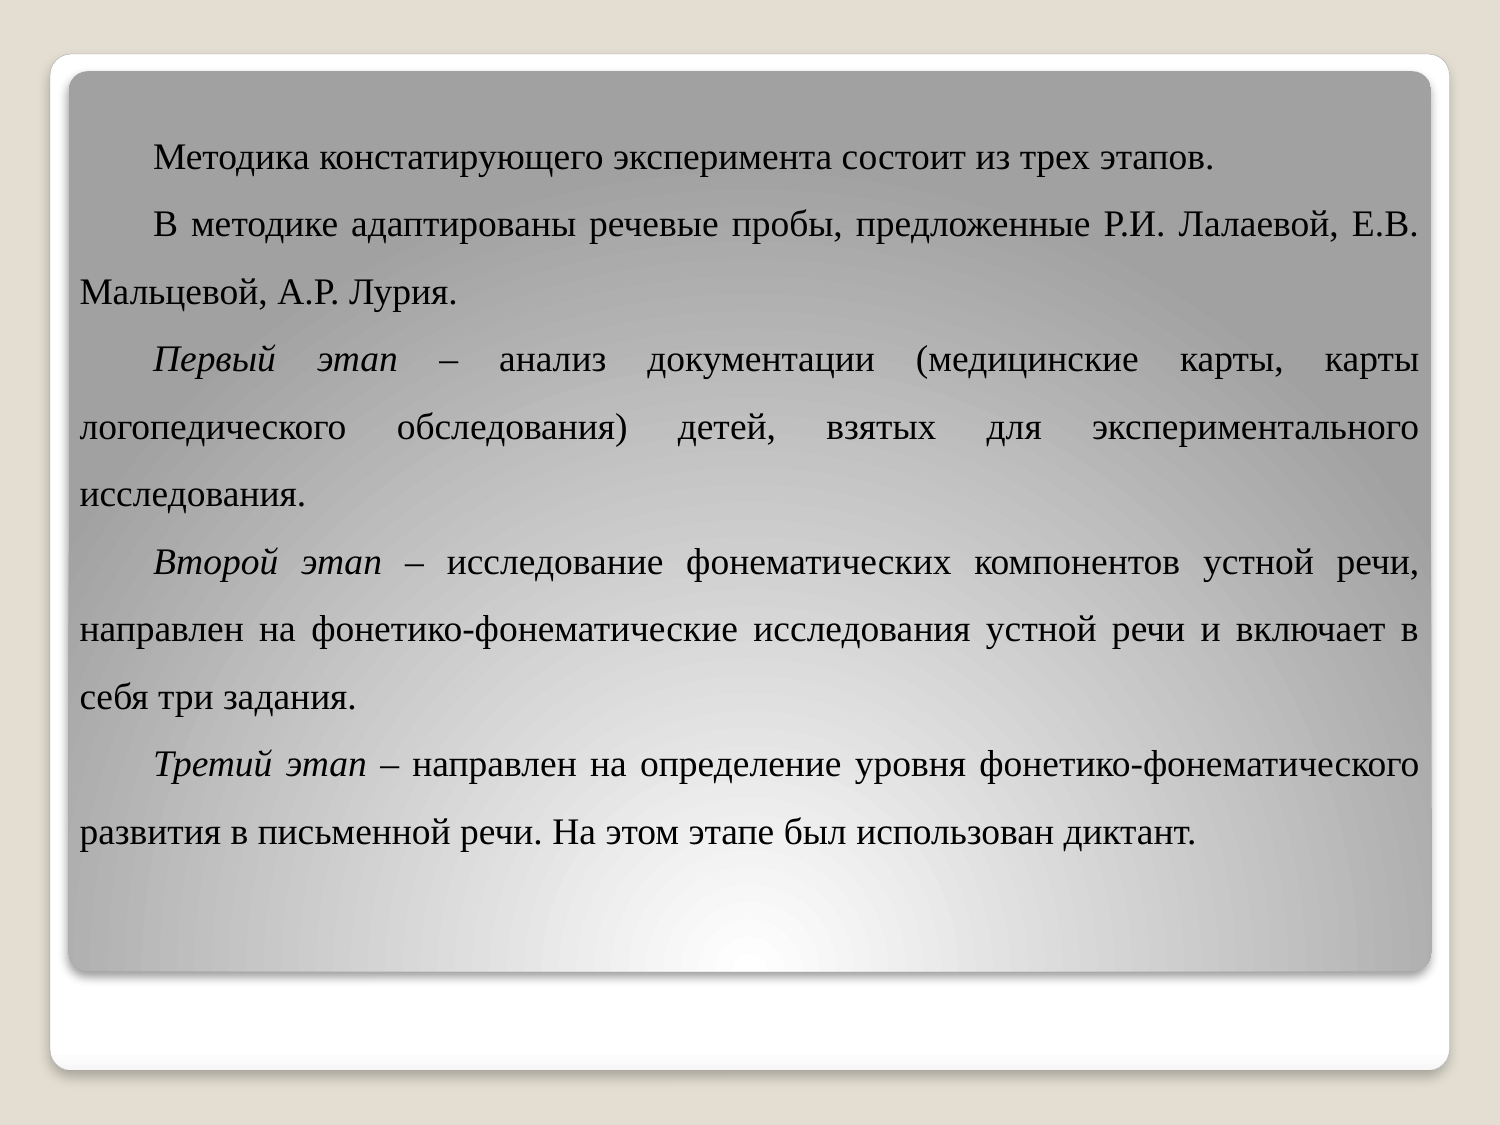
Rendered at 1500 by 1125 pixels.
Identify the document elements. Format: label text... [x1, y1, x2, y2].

text_box Методика констатирующего эксперимента состоит из трех этапов. В методике адаптированы речевые пробы, предложенные Р.И. Лалаевой, Е.В. Мальцевой, А.Р. Лурия. Первый этап – анализ документации (медицинские карты, карты логопедического обследования) детей, взятых для экспериментального исследования. Второй этап – исследование фонематических компонентов устной речи, направлен на фонетико-фонематические исследования устной речи и включает в себя три задания. Третий этап – направлен на определение уровня фонетико-фонематического развития в письменной речи. На этом этапе был использован диктант. [64, 101, 1436, 860]
